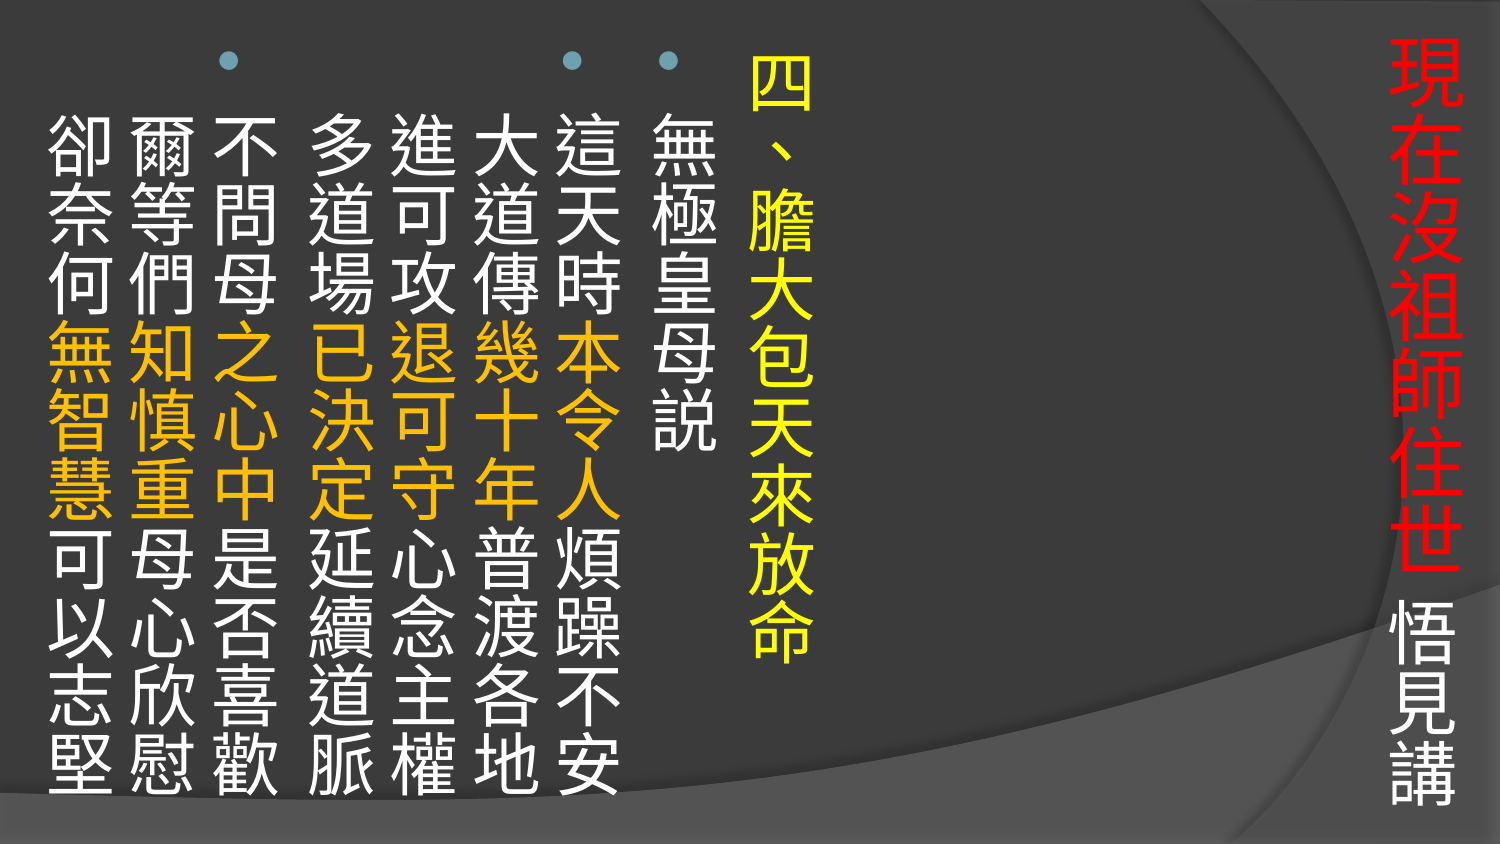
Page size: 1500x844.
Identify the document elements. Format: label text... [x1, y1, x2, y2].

list 四、膽大包天來放命 無極皇母説 這天時本令人煩躁不安 大道傳幾十年普渡各地 進可攻退可守心念主權 多道場已決定延續道脈 不問母之心中是否喜歡 爾等們知慎重母心欣慰 卻奈何無智慧可以志堅 [29, 27, 1365, 820]
title 現在沒祖師住世 悟見講 [1364, 21, 1483, 820]
